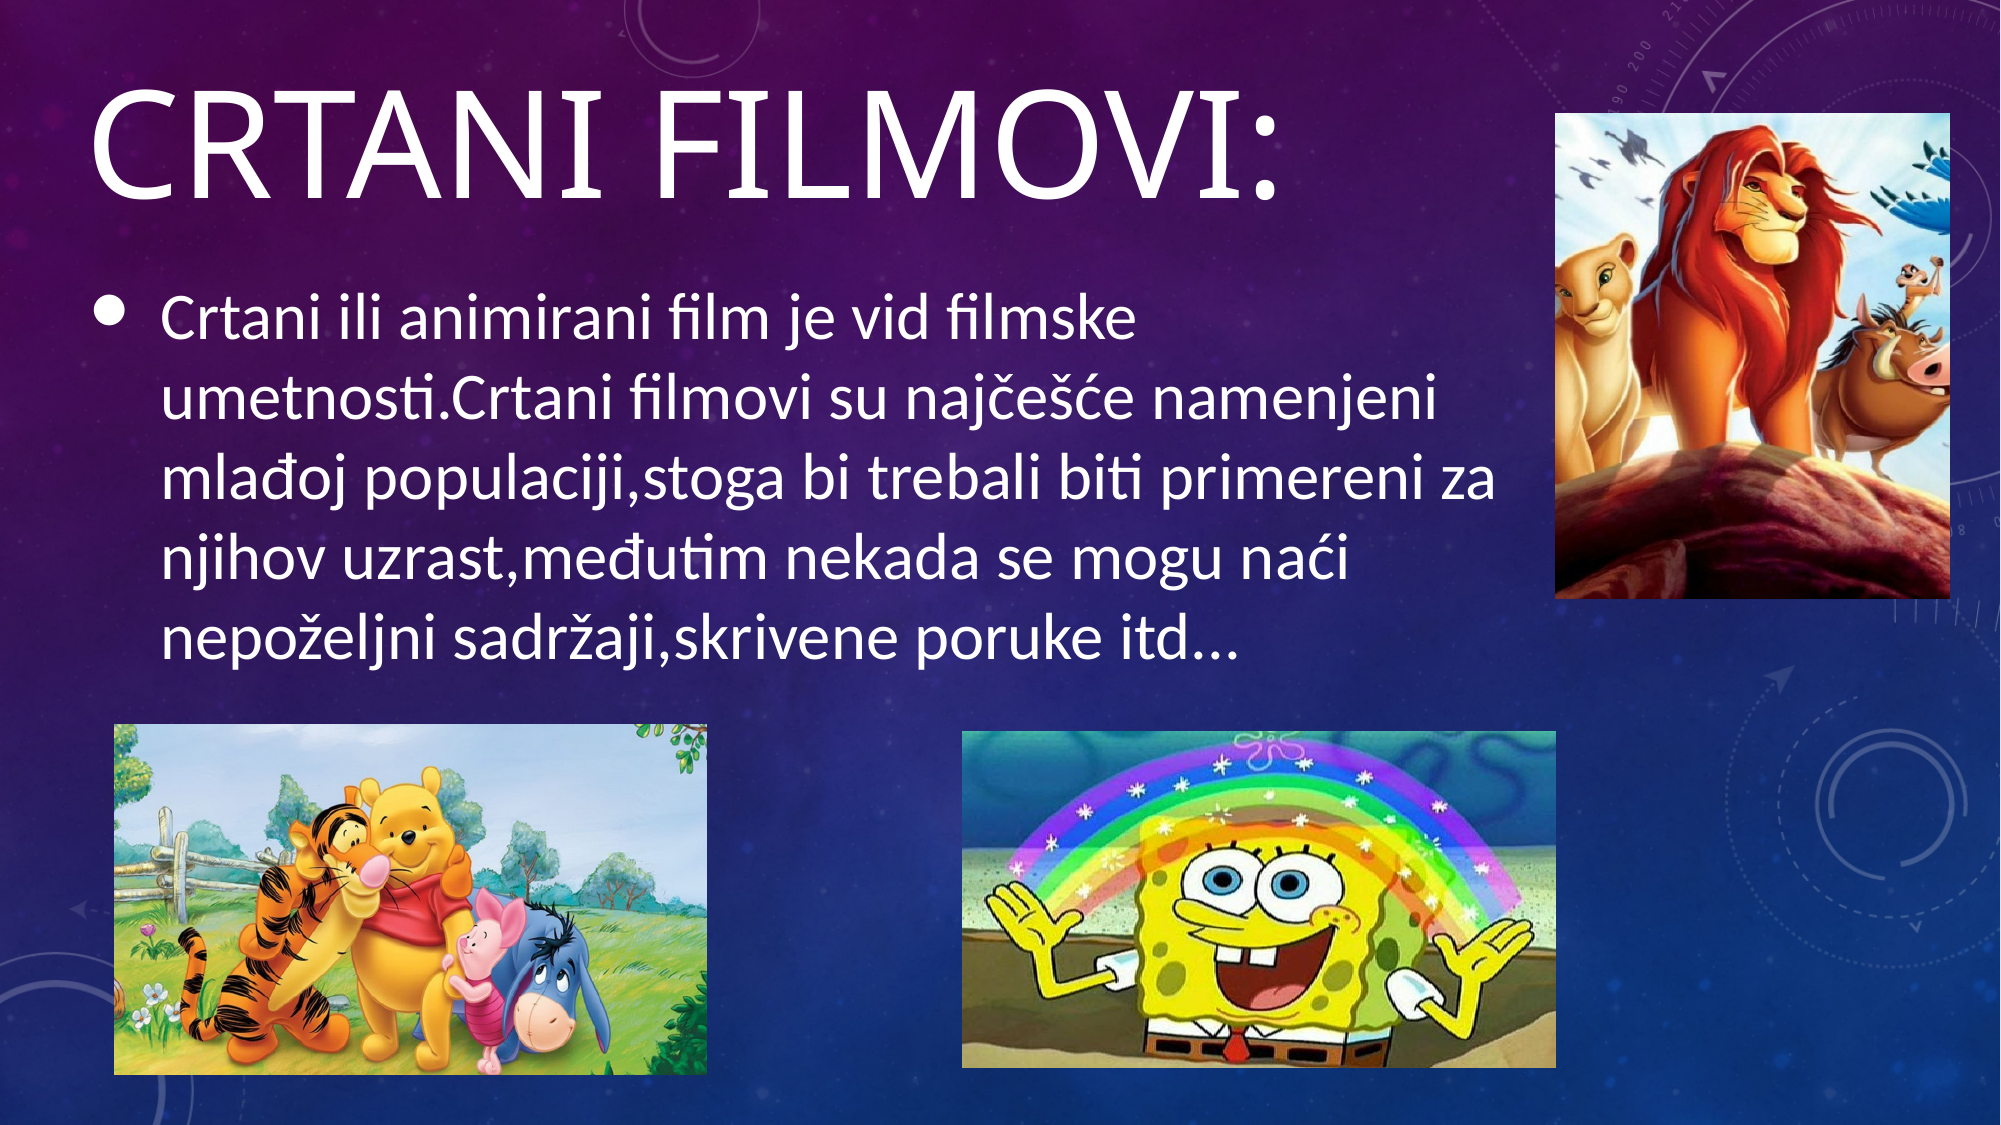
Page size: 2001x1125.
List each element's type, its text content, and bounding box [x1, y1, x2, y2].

text_box Crtani ili animirani film je vid filmske umetnosti.Crtani filmovi su najčešće namenjeni mlađoj populaciji,stoga bi trebali biti primereni za njihov uzrast,međutim nekada se mogu naći nepoželjni sadržaji,skrivene poruke itd... [70, 258, 1605, 763]
text_box CRTANI FILMOVI: [70, 33, 1605, 258]
picture [0, 0, 2001, 1125]
